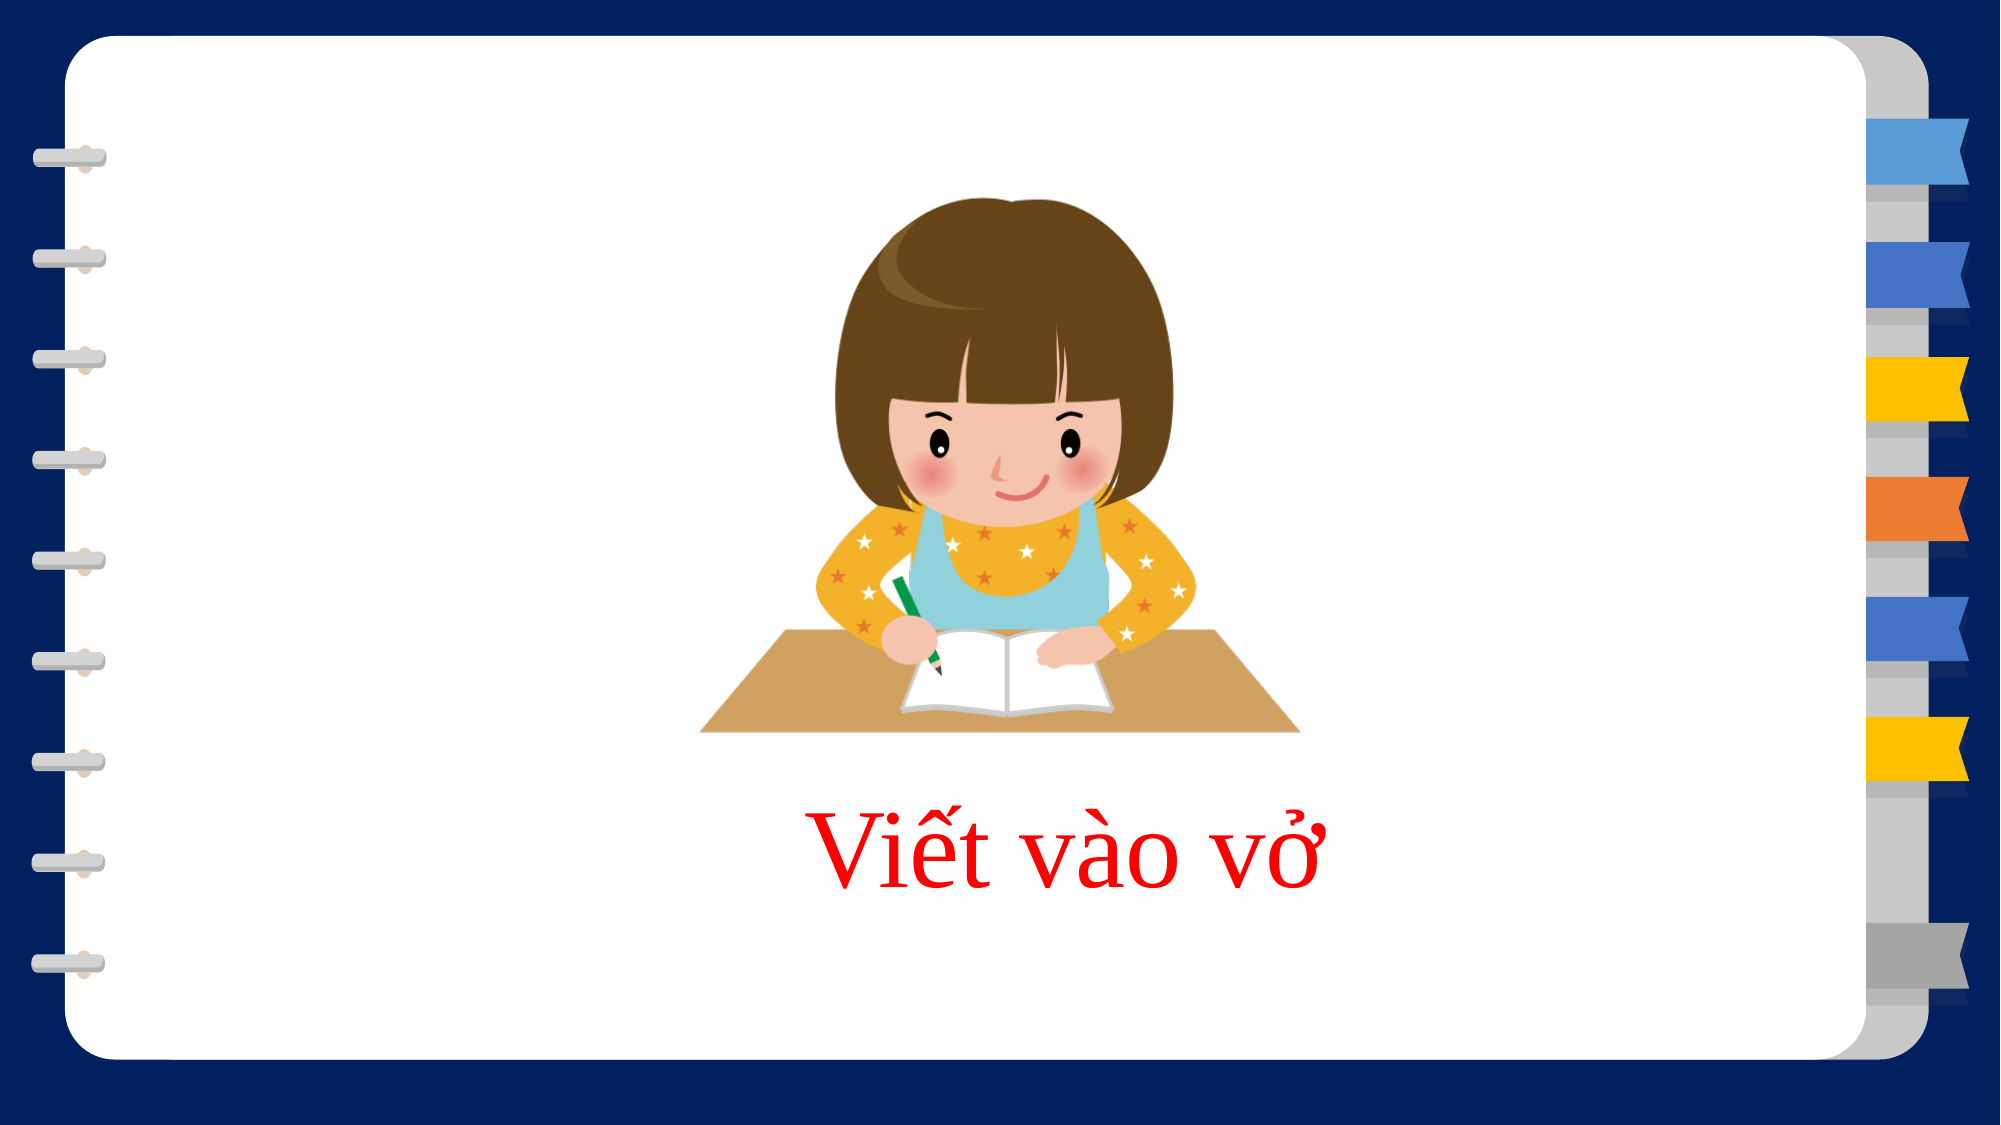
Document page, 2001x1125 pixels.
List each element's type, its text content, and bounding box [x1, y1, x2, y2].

picture [695, 159, 1305, 768]
text_box Viết vào vở [789, 767, 1425, 918]
